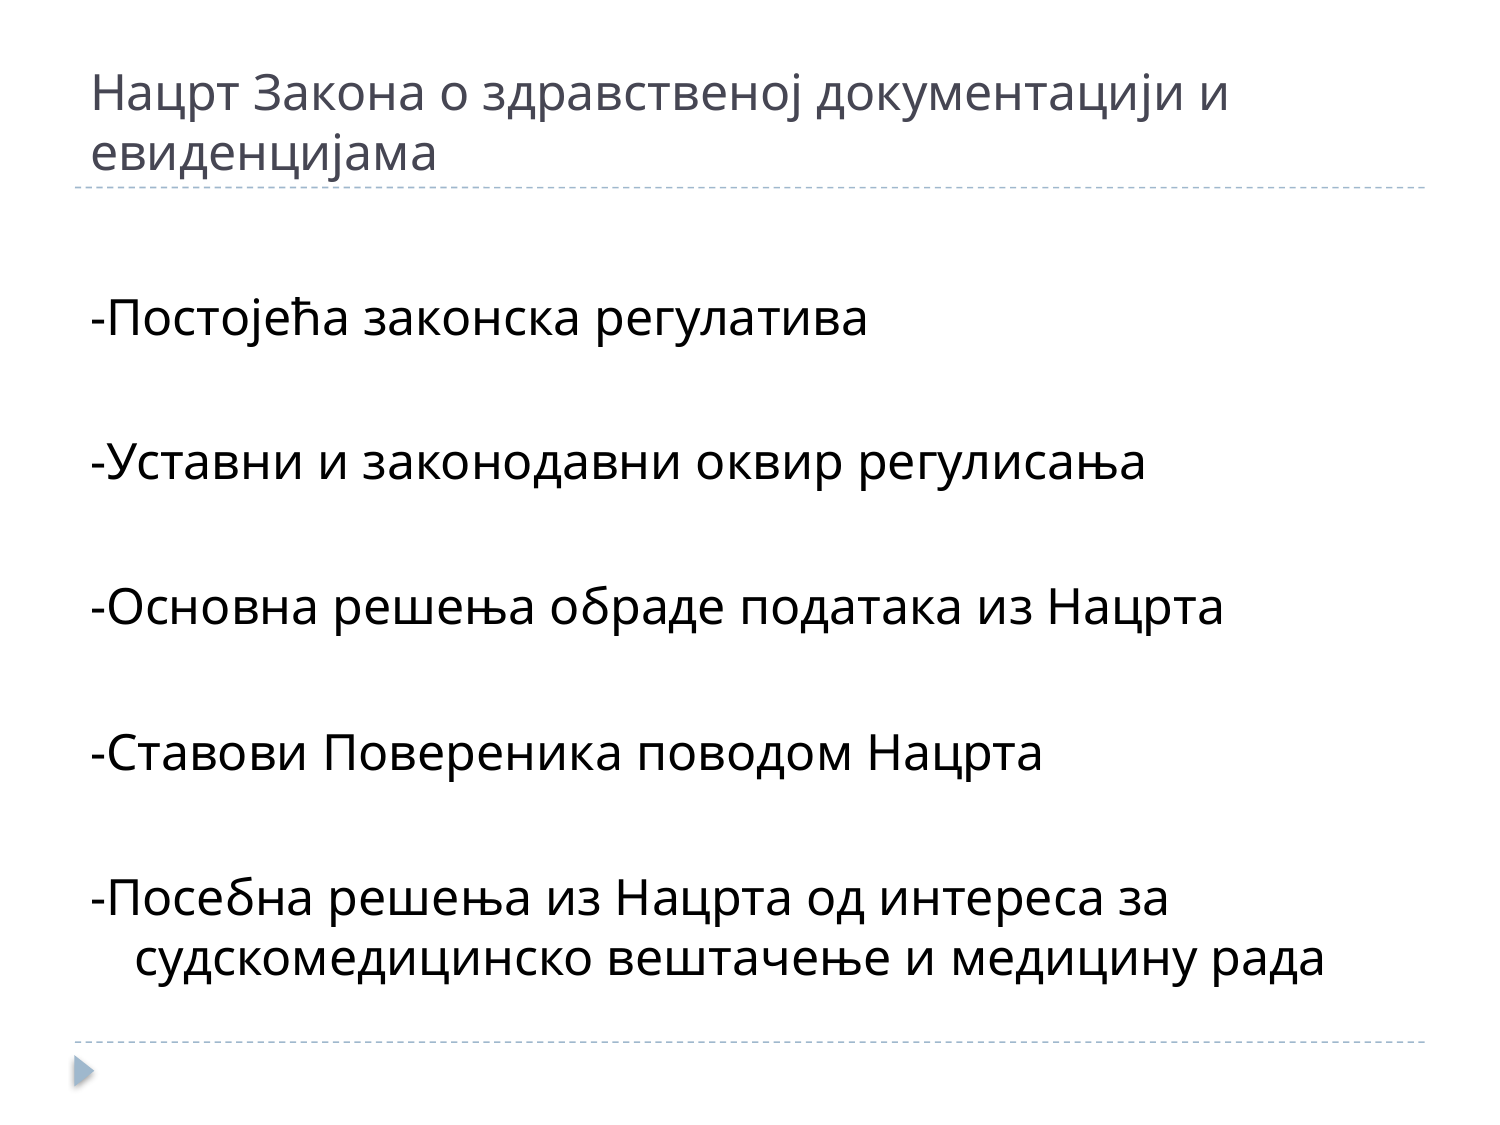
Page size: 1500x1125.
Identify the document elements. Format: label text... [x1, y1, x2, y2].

list -Постојећа законска регулатива -Уставни и законодавни оквир регулисања -Основна решења обраде података из Нацрта -Ставови Повереника поводом Нацрта -Посебна решења из Нацрта од интереса за судскомедицинско вештачење и медицину рада [74, 199, 1426, 1011]
title Нацрт Закона о здравственој документацији и евиденцијама [74, 24, 1426, 188]
